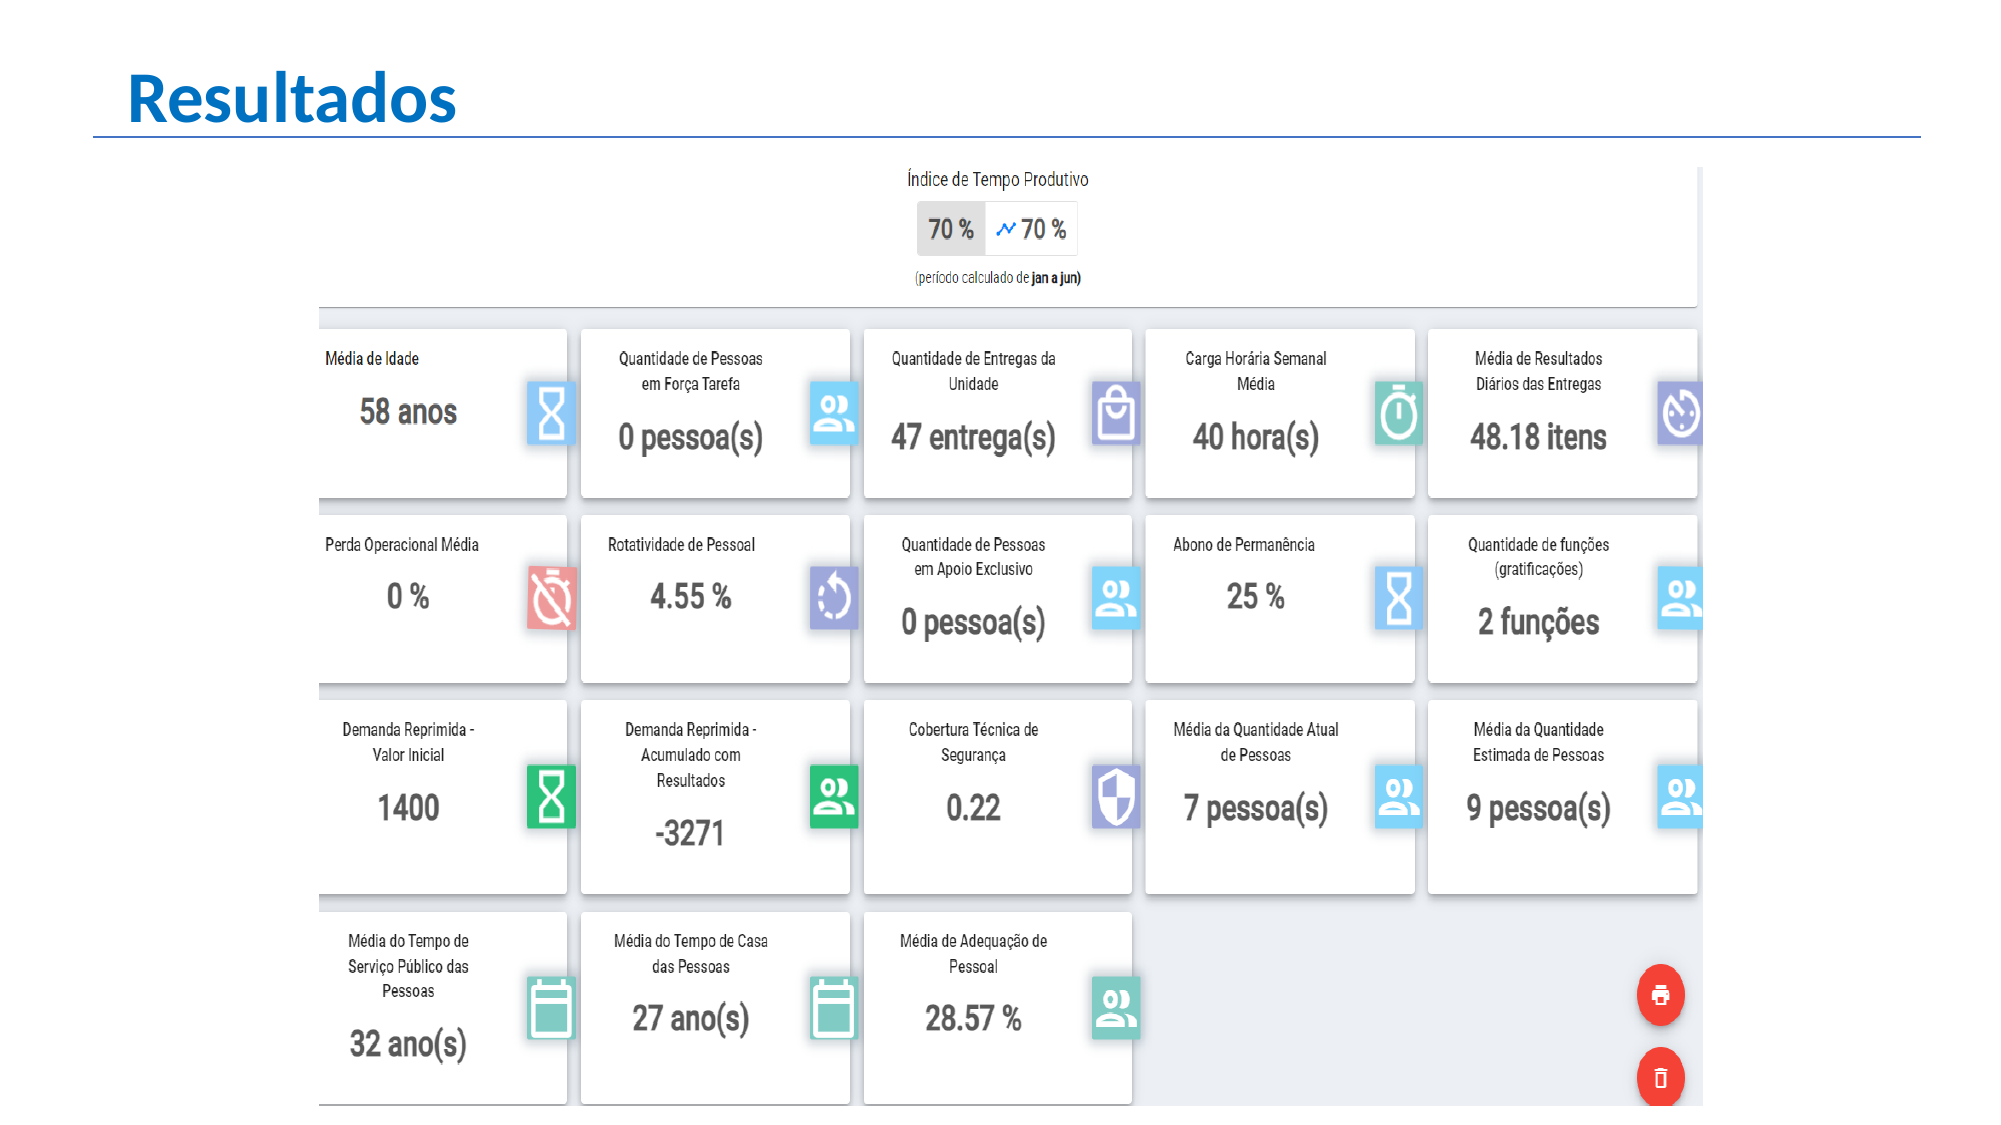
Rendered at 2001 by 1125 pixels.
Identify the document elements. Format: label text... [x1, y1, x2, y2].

picture [319, 167, 1703, 1106]
text_box Resultados [112, 137, 1506, 145]
text_box Resultados [112, 41, 1506, 136]
